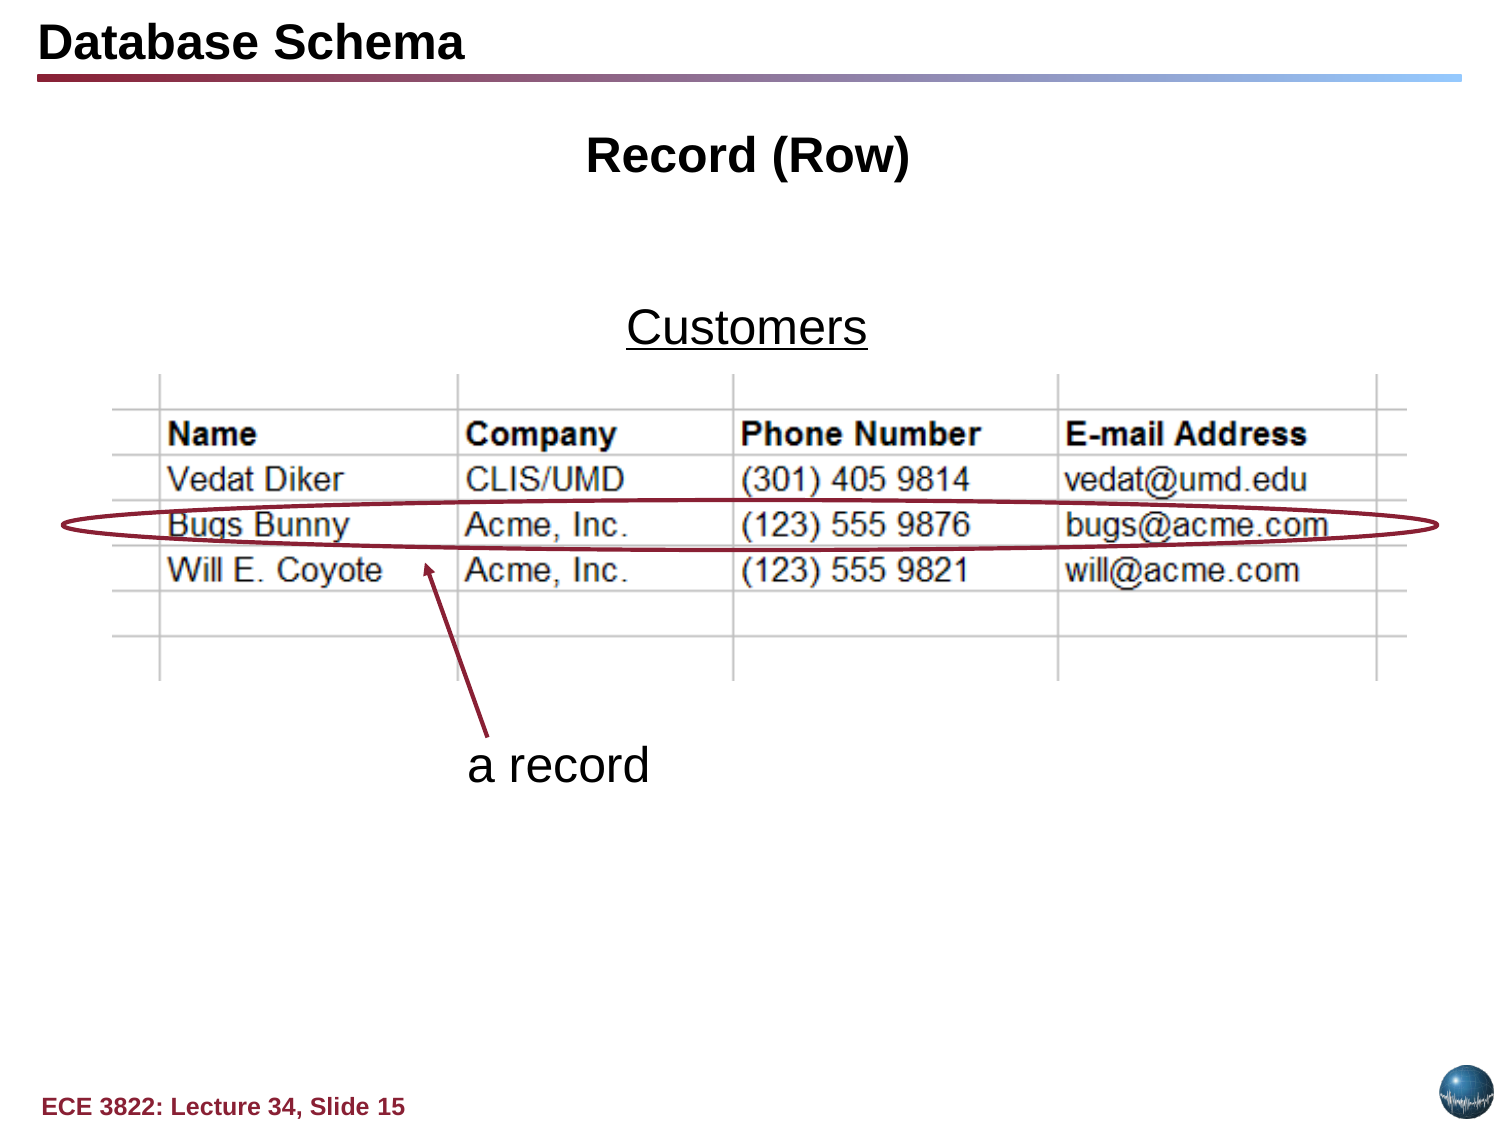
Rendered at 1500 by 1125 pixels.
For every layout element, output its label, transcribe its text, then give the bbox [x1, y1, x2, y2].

text_box [62, 516, 107, 534]
text_box Customers [611, 287, 883, 363]
picture [1439, 1065, 1494, 1119]
title Record (Row) [73, 114, 1424, 303]
text_box Database Schema [37, 9, 1445, 70]
text_box [1410, 518, 1438, 532]
picture [112, 374, 1407, 682]
text_box a record [452, 724, 666, 800]
